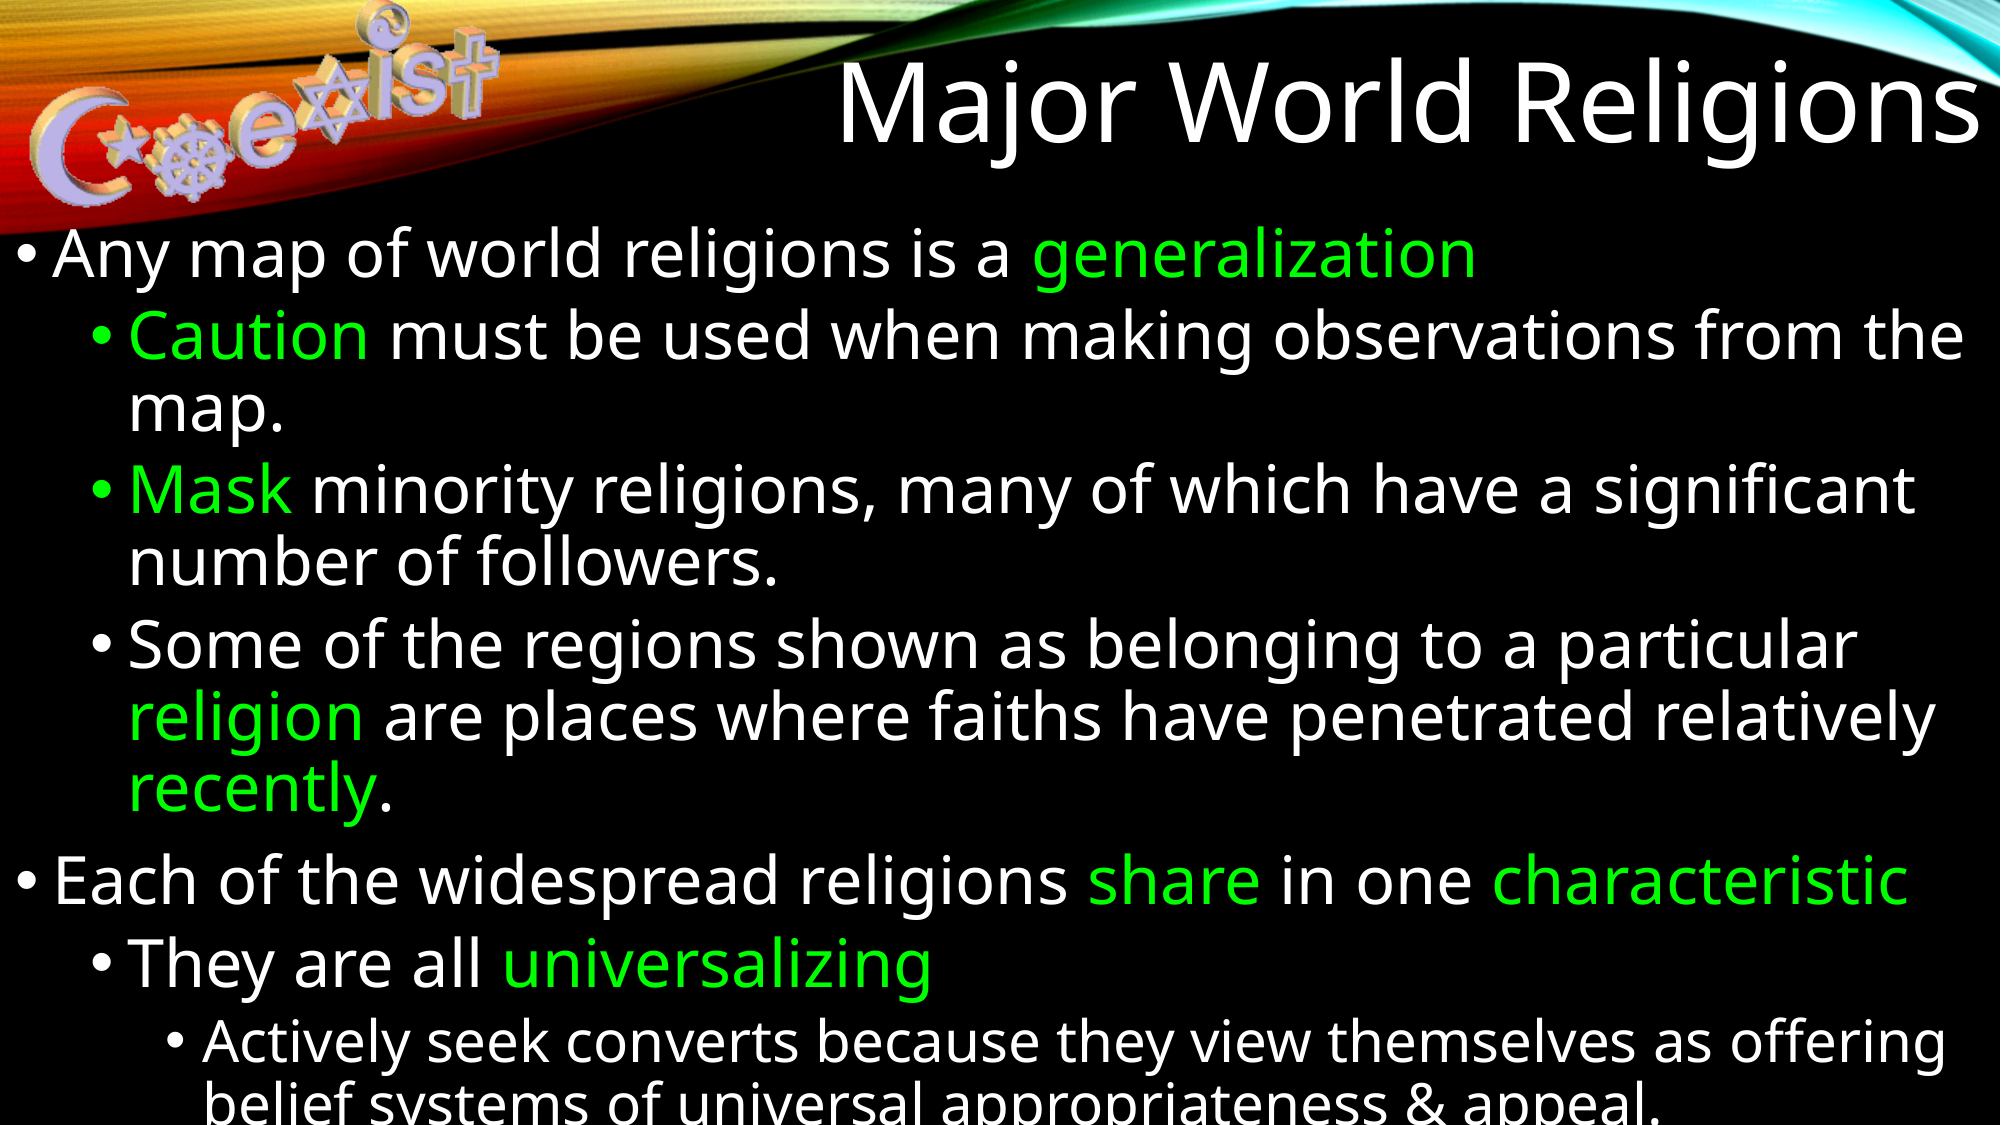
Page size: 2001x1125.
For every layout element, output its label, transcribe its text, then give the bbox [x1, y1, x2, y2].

list Any map of world religions is a generalization Caution must be used when making observations from the map. Mask minority religions, many of which have a significant number of followers. Some of the regions shown as belonging to a particular religion are places where faiths have penetrated relatively recently. Each of the widespread religions share in one characteristic They are all universalizing Actively seek converts because they view themselves as offering belief systems of universal appropriateness & appeal. [0, 212, 2000, 1096]
picture [0, 0, 587, 215]
title Major World Religions [587, 0, 2000, 212]
